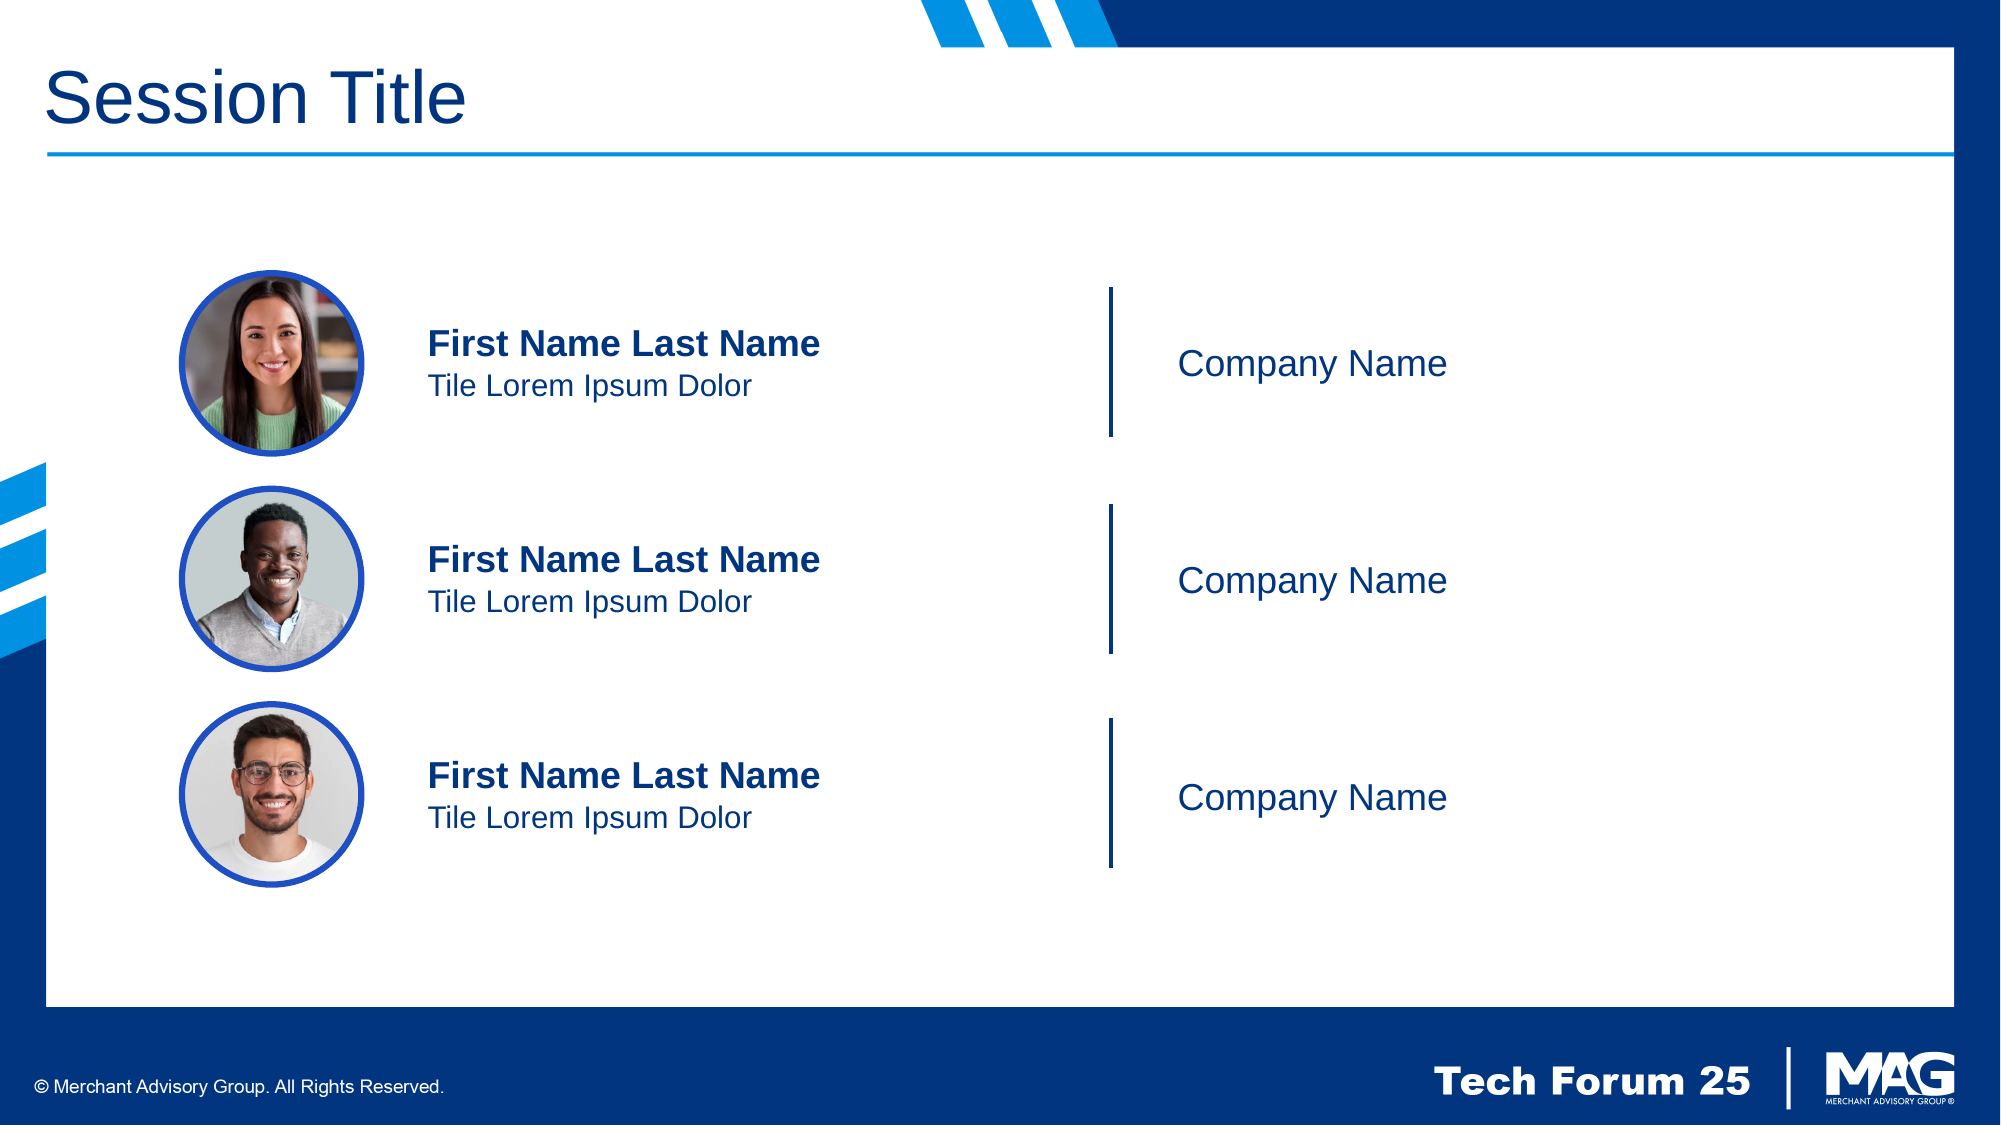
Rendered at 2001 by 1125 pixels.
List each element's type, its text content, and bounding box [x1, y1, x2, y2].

list First Name Last Name [412, 748, 1084, 792]
list Company Name [1162, 319, 1707, 408]
list First Name Last Name [412, 532, 1084, 576]
picture [0, 0, 2001, 1125]
title Session Title [28, 47, 1956, 151]
list Tile Lorem Ipsum Dolor [412, 793, 1084, 837]
list Company Name [1162, 537, 1707, 626]
list Tile Lorem Ipsum Dolor [412, 577, 1084, 621]
list Tile Lorem Ipsum Dolor [412, 361, 1084, 405]
list Company Name [1162, 754, 1707, 843]
list First Name Last Name [412, 316, 1084, 360]
